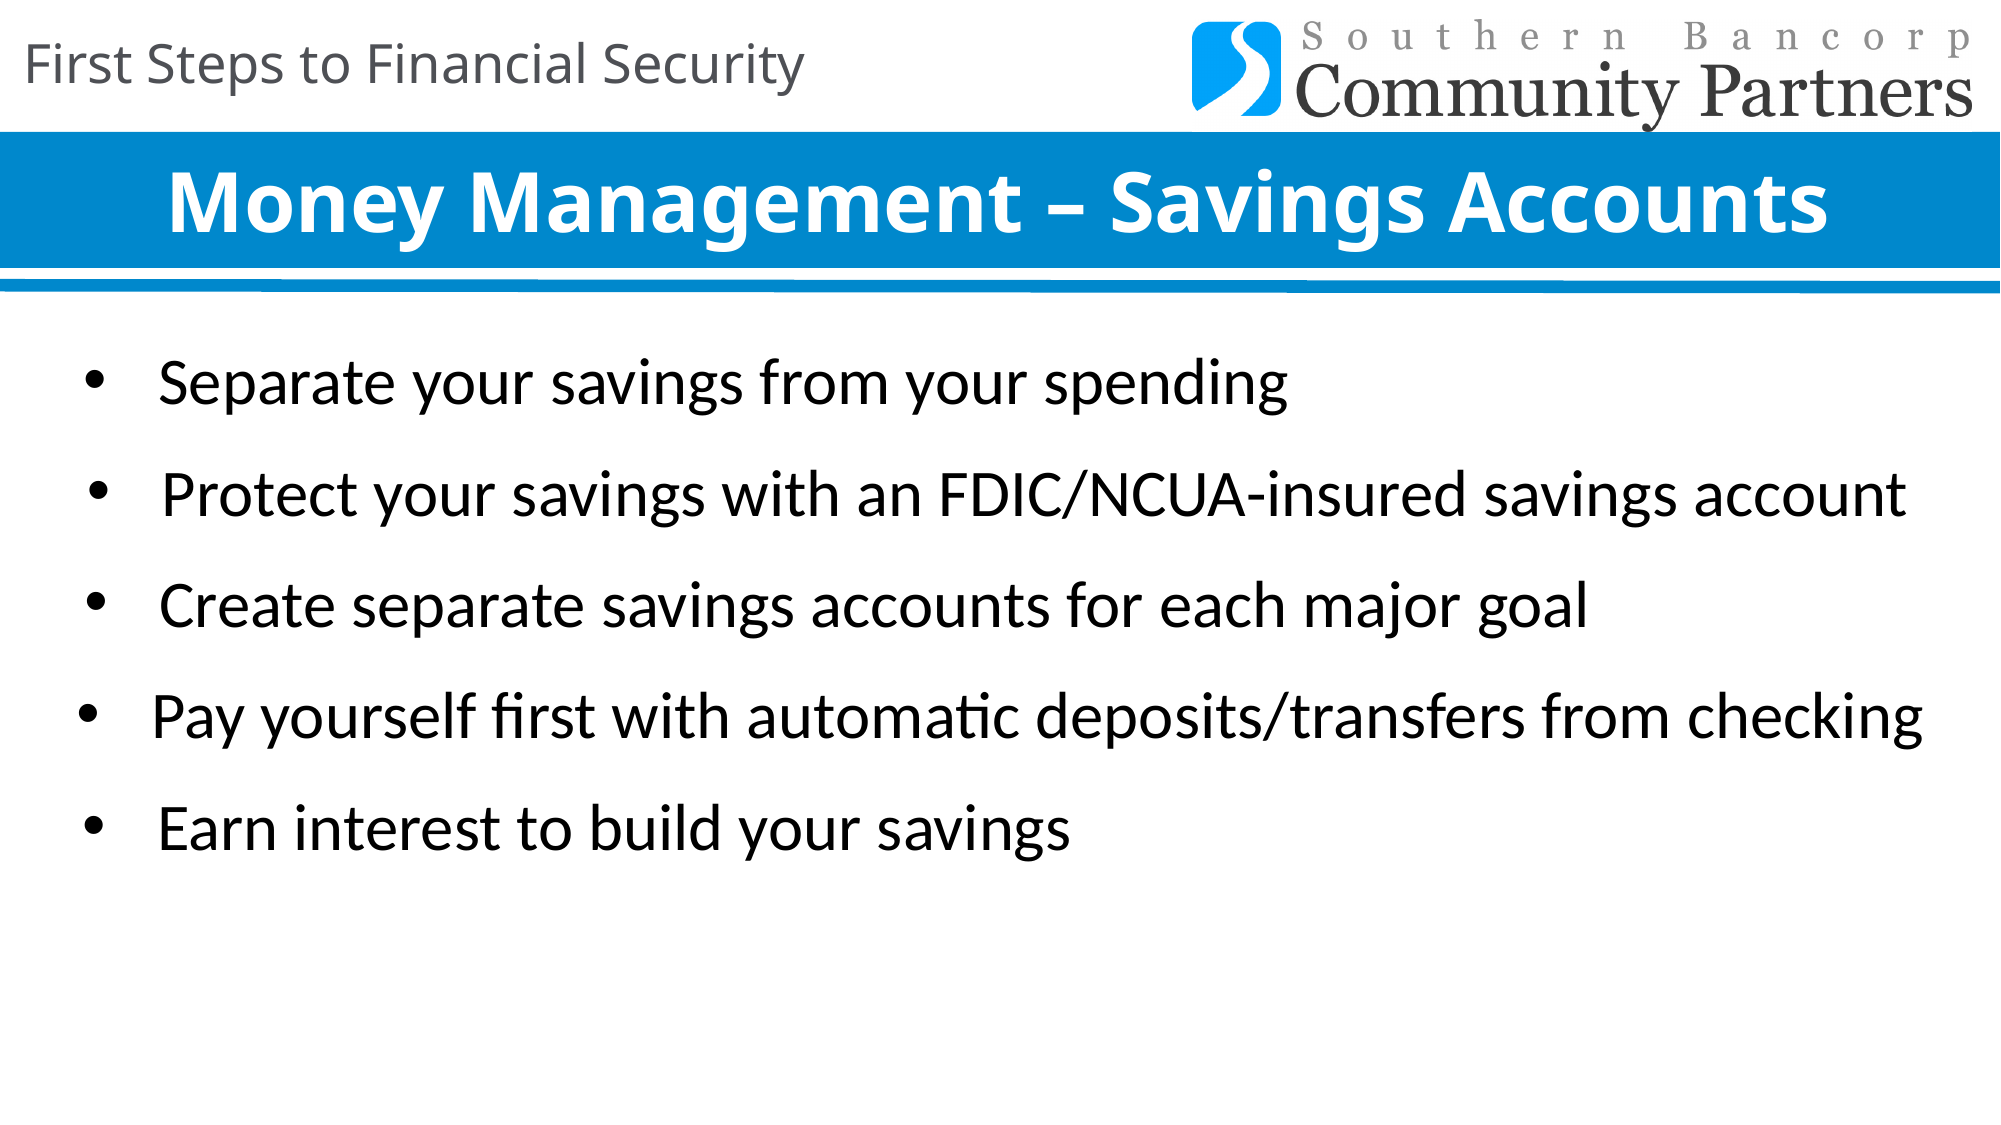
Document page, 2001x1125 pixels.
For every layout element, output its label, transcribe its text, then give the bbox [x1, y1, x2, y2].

text_box Money Management – Savings Accounts [0, 141, 2000, 257]
picture [1192, 19, 1972, 131]
text_box Create separate savings accounts for each major goal [69, 553, 1607, 649]
text_box Separate your savings from your spending [68, 330, 1306, 426]
text_box Earn interest to build your savings [67, 776, 1088, 872]
text_box [0, 257, 2000, 269]
text_box Pay yourself first with automatic deposits/transfers from checking [61, 664, 1996, 760]
text_box Protect your savings with an FDIC/NCUA-insured savings account [72, 441, 1925, 537]
text_box First Steps to Financial Security [0, 0, 821, 132]
text_box [0, 131, 2000, 141]
